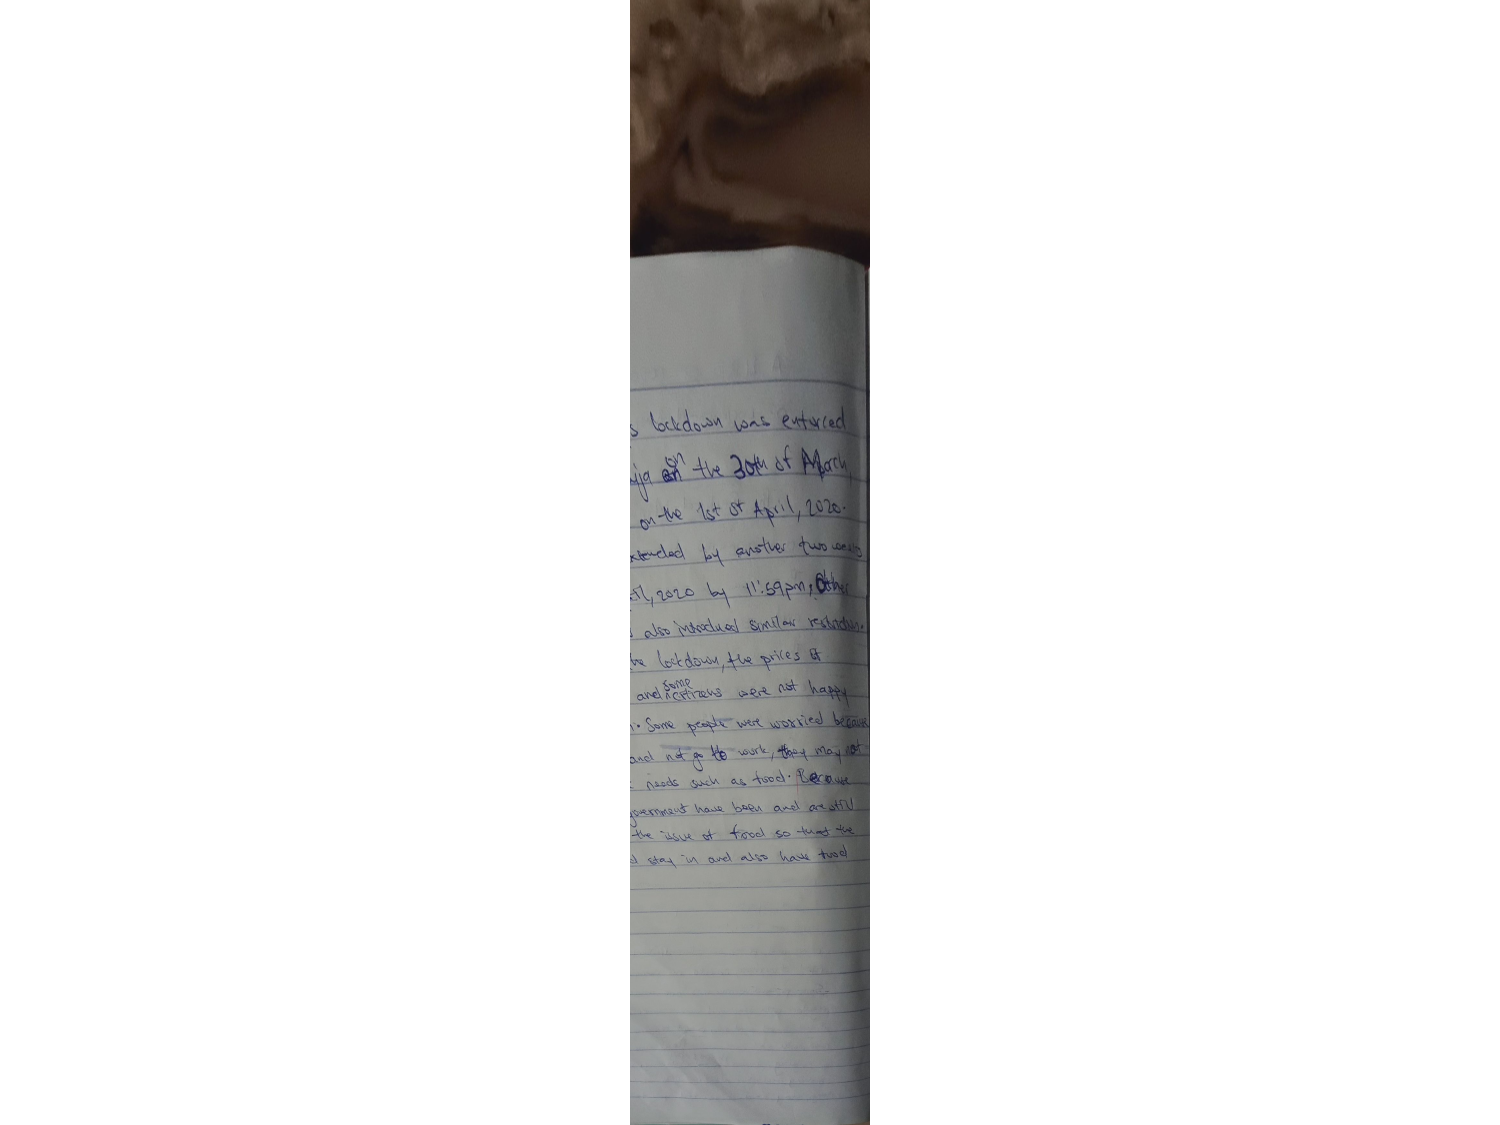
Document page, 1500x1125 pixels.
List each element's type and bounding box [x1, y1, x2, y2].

picture [630, 0, 870, 1125]
